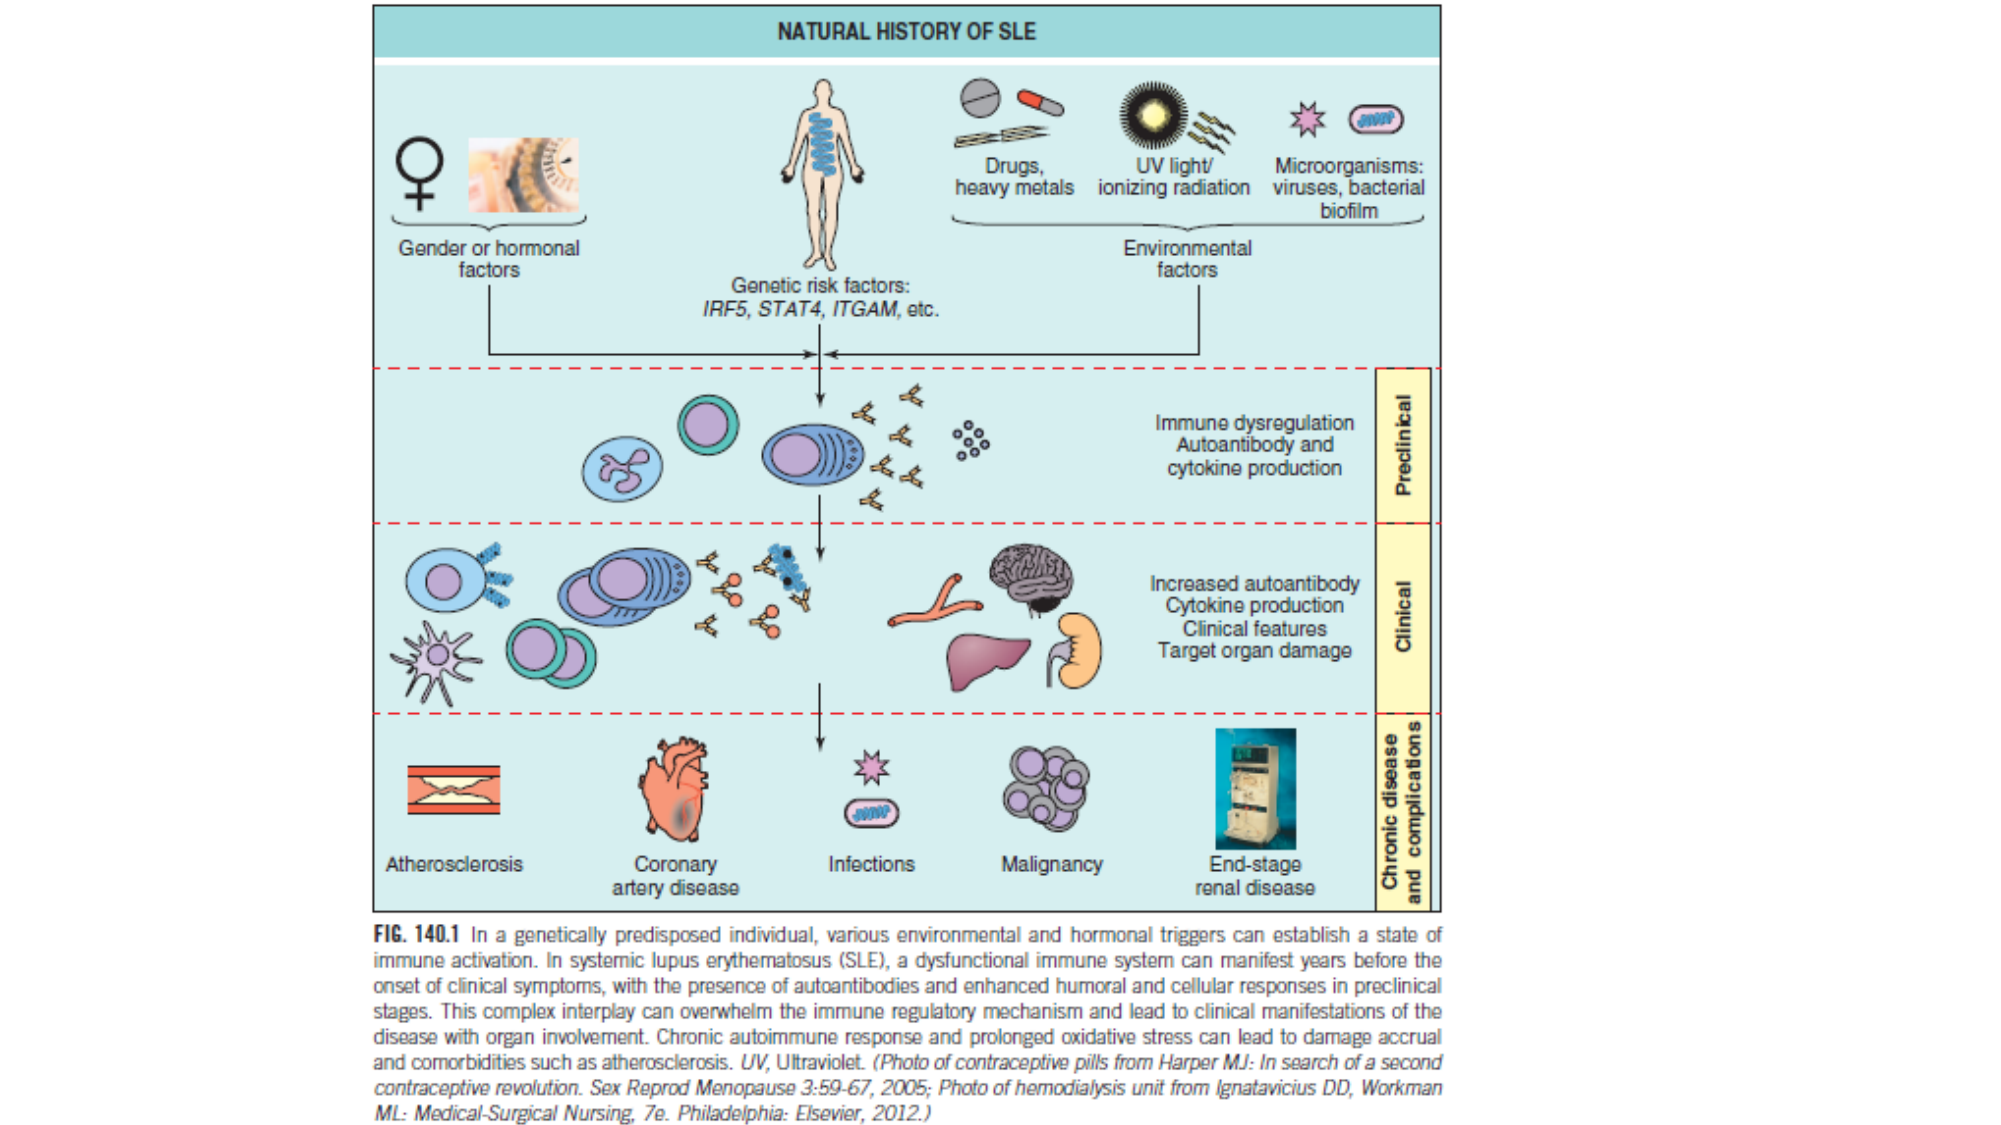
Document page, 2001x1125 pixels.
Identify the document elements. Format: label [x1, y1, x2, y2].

picture [365, 0, 1450, 1125]
